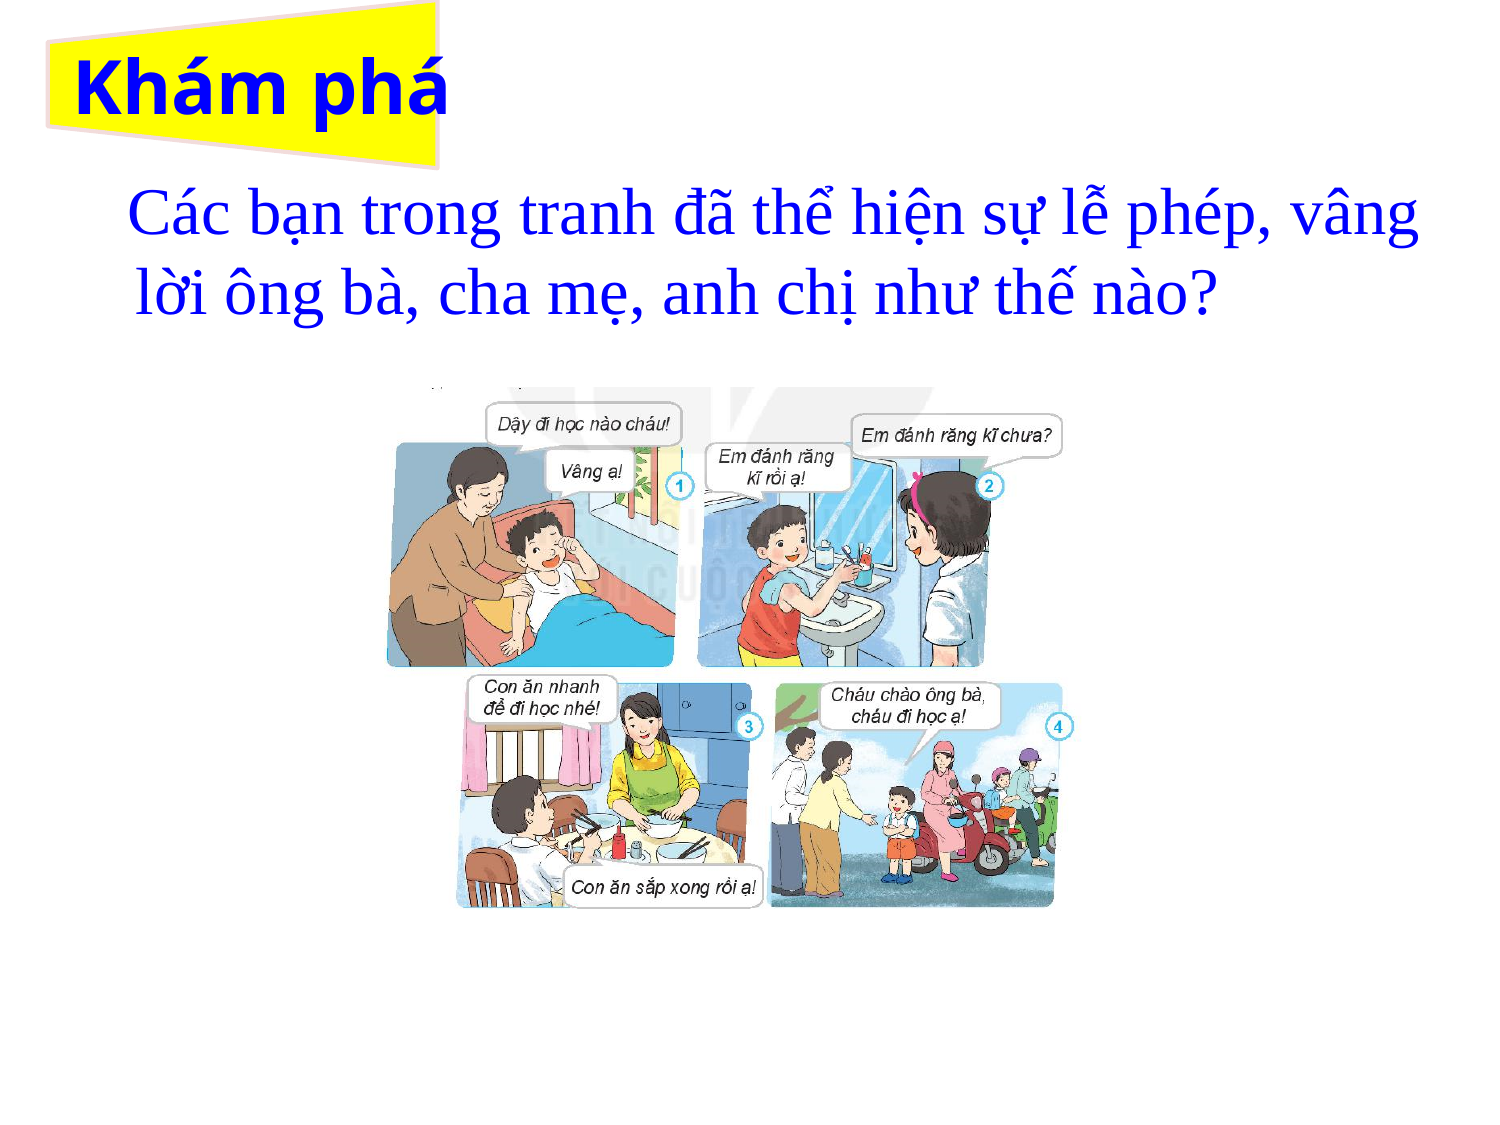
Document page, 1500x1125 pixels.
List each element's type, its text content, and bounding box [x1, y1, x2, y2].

picture [242, 387, 1171, 928]
title Khám phá [0, 0, 738, 183]
text_box Các bạn trong tranh đã thể hiện sự lễ phép, vâng lời ông bà, cha mẹ, anh chị như thế nào? [104, 160, 1438, 335]
